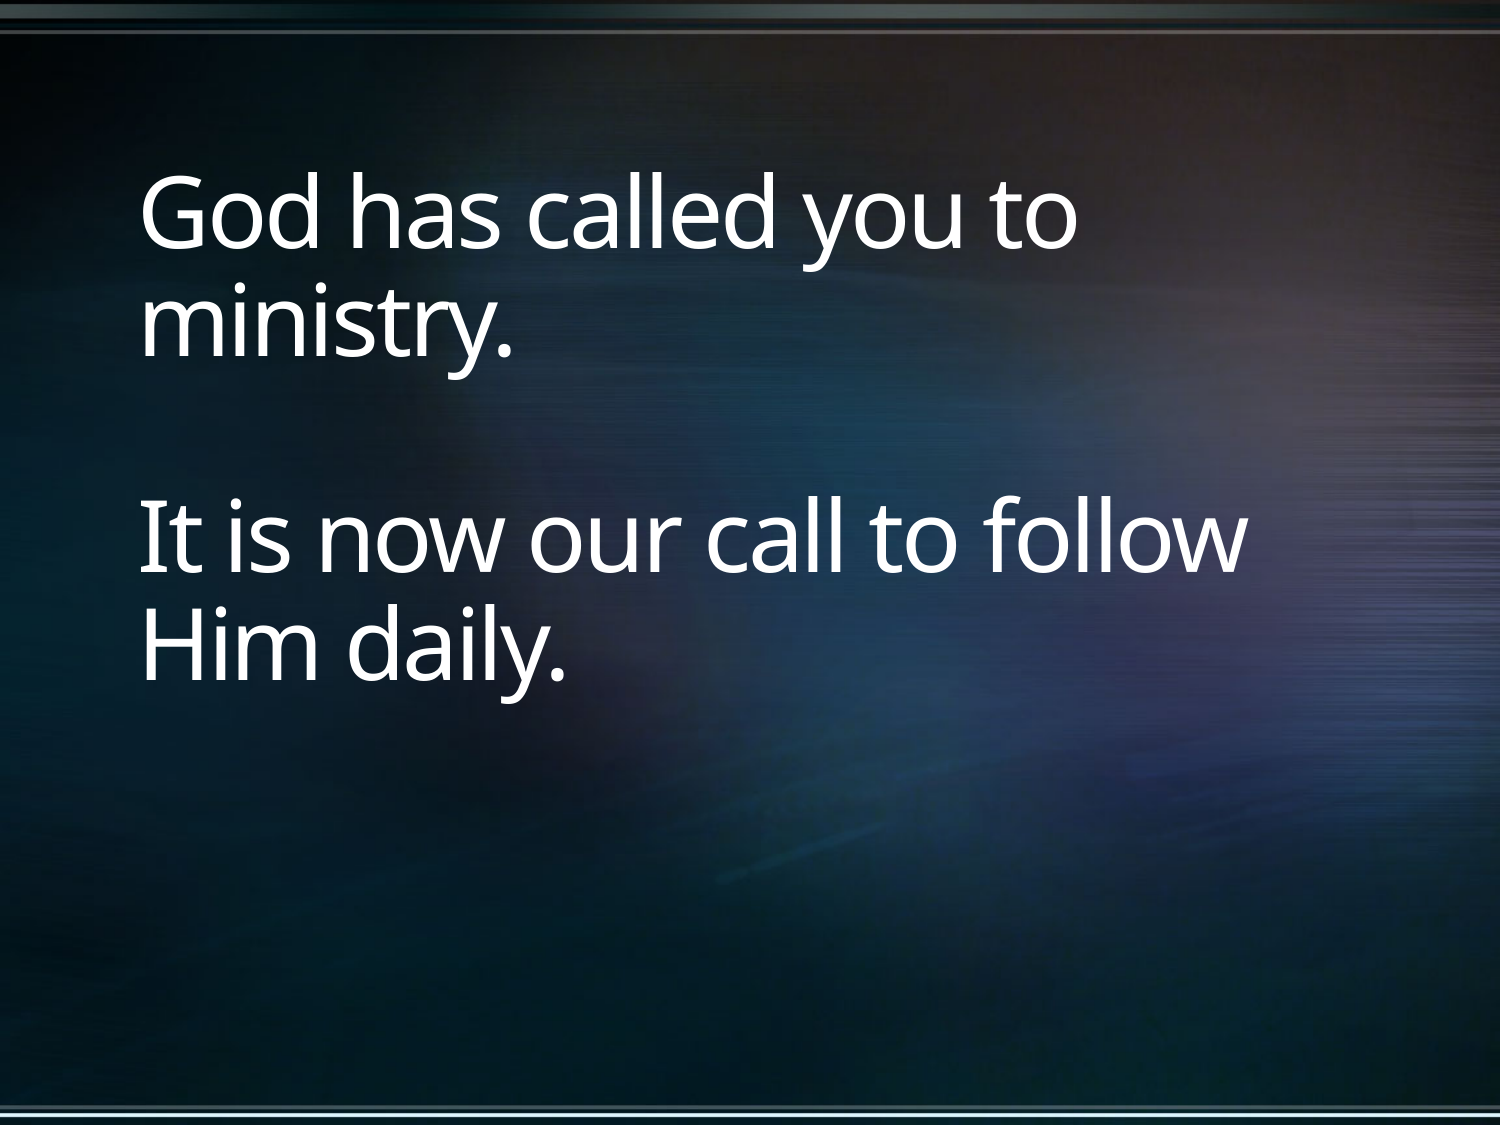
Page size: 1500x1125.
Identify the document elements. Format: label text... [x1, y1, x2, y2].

picture [0, 0, 1500, 1125]
title God has called you to ministry. It is now our call to follow Him daily. [137, 162, 1300, 926]
